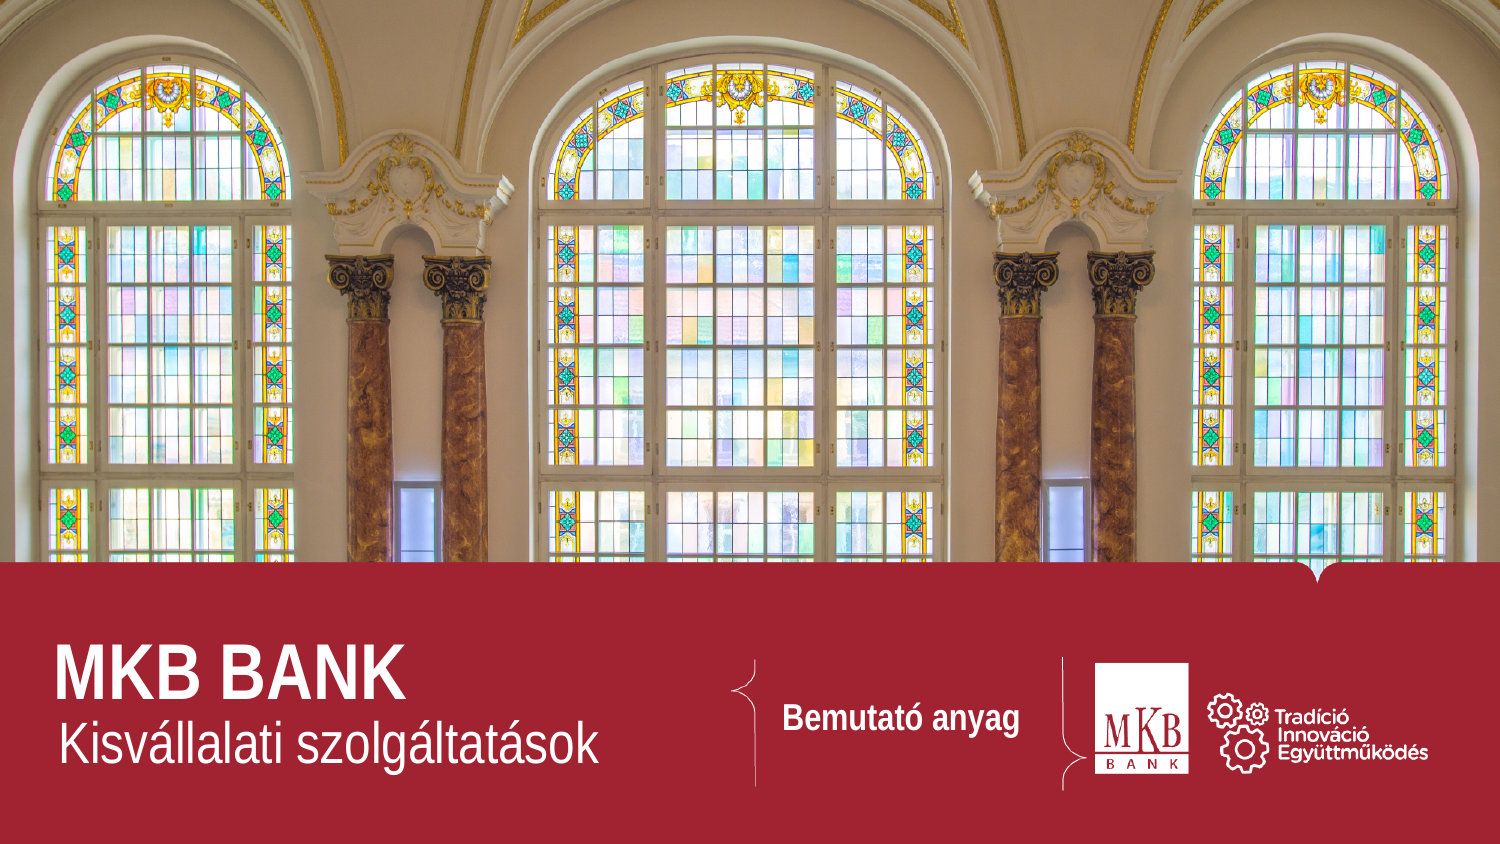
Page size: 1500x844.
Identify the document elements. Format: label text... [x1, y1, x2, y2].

picture [0, 0, 1500, 844]
list Bemutató anyag [739, 692, 1064, 754]
list Kisvállalati szolgáltatások [47, 707, 711, 778]
list MKB BANK [42, 640, 675, 693]
